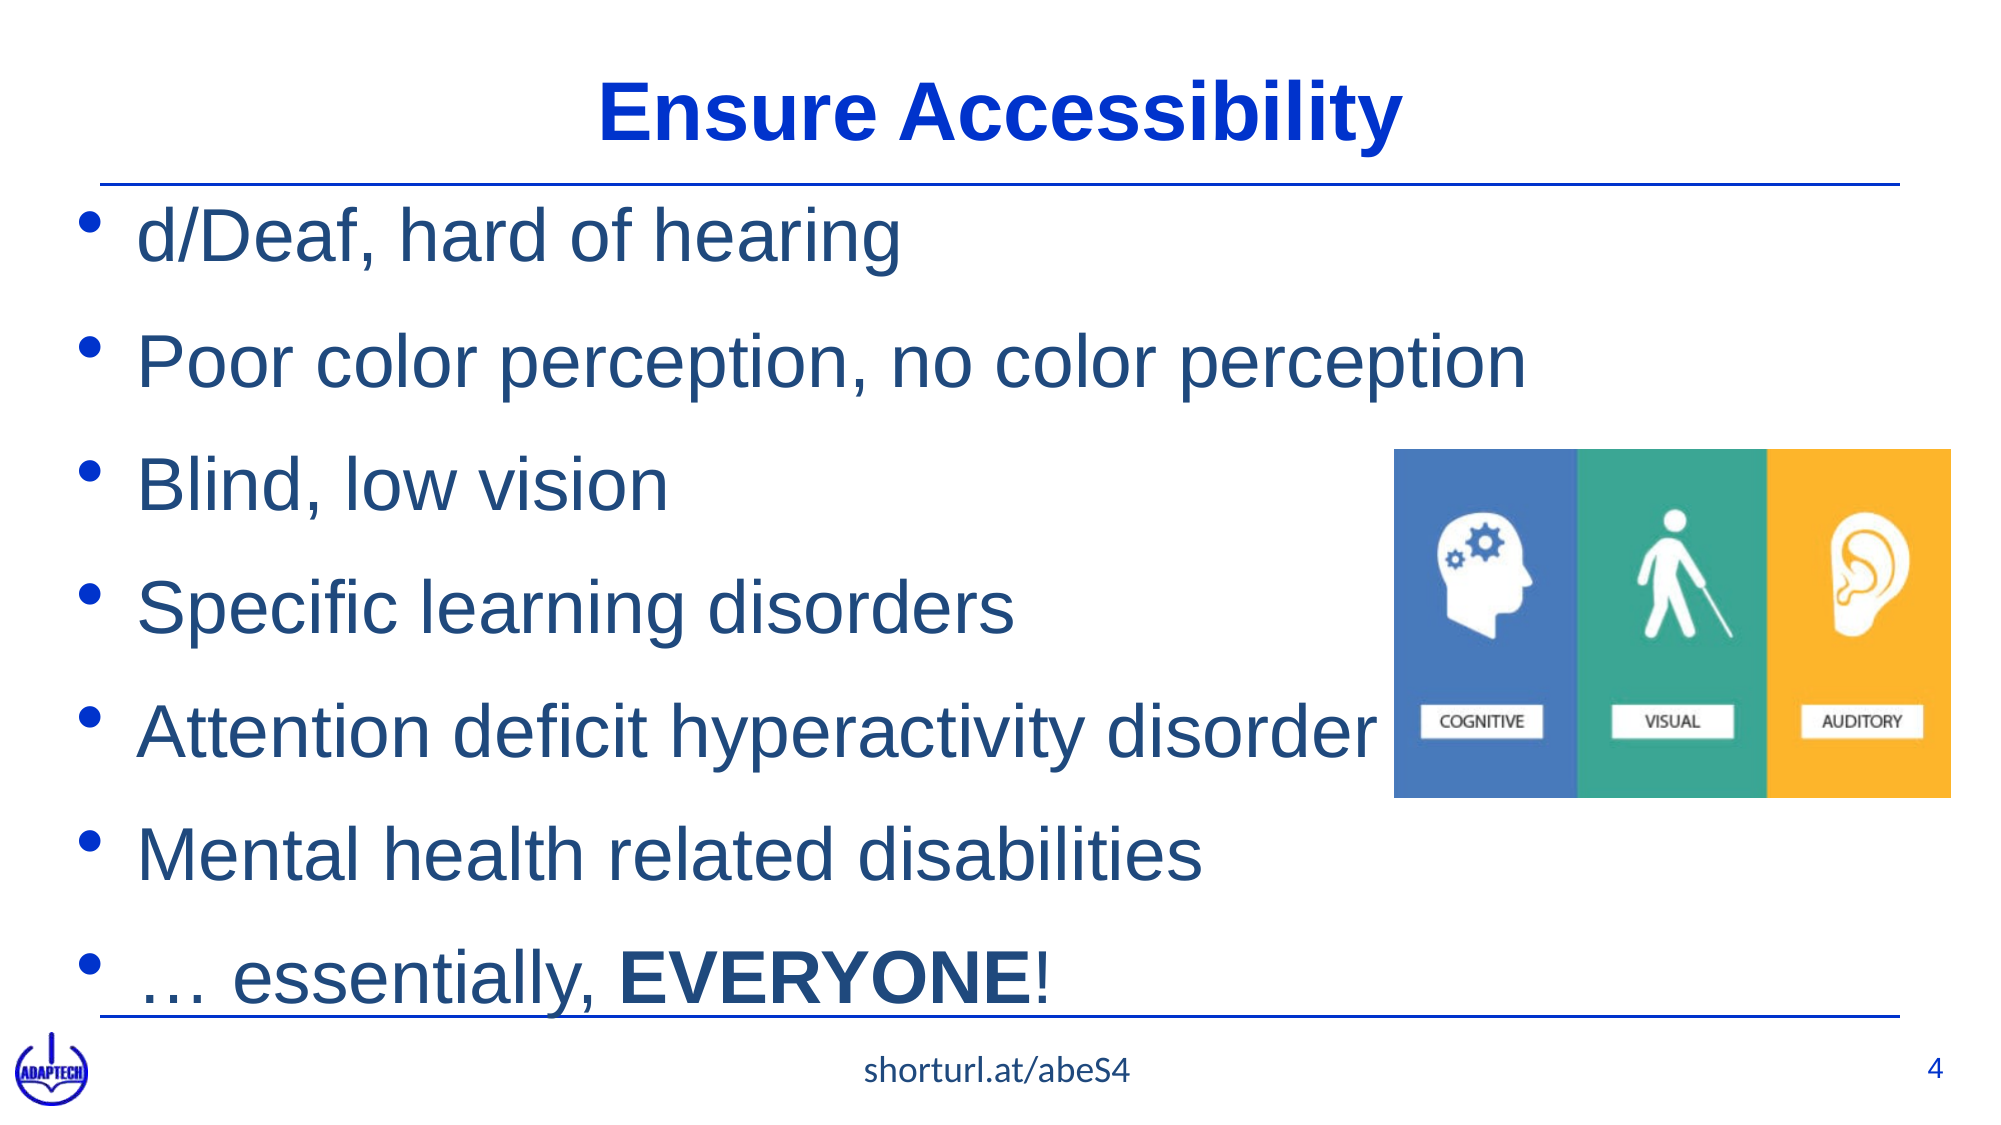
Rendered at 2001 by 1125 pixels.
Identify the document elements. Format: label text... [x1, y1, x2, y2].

picture [15, 1032, 88, 1106]
slide_number 4 [1921, 1049, 1969, 1087]
title Ensure Accessibility [120, 55, 1880, 168]
picture [1394, 449, 1951, 799]
text_box d/Deaf, hard of hearing Poor color perception, no color perception Blind, low vision Specific learning disorders Attention deficit hyperactivity disorder Mental health related disabilities … essentially, EVERYONE! [74, 168, 1969, 1019]
text_box shorturl.at/abeS4 [849, 1037, 1151, 1098]
